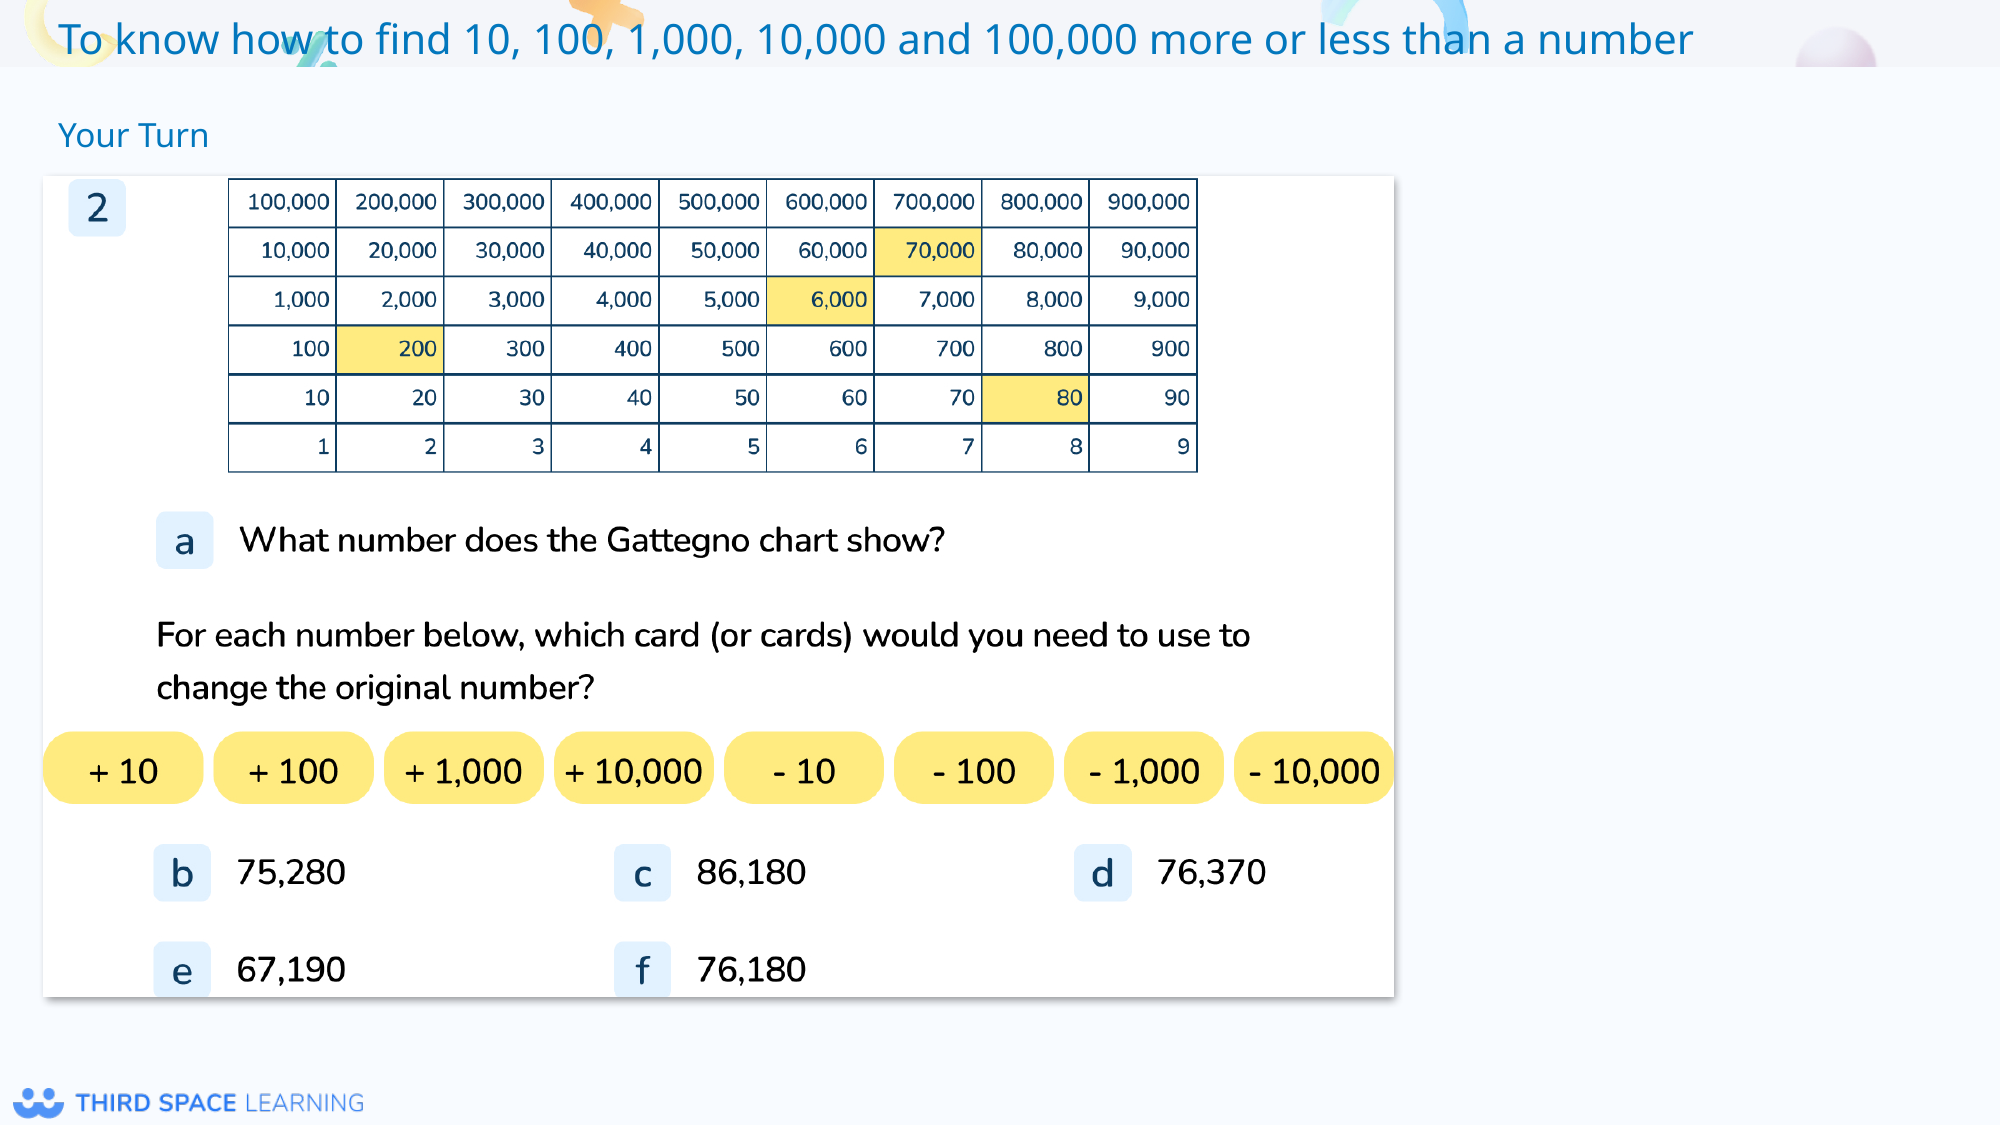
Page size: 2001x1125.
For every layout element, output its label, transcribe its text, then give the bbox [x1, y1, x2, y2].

picture [13, 1088, 365, 1119]
picture [42, 176, 1394, 997]
picture [0, 0, 2000, 67]
list Your Turn [43, 107, 489, 175]
